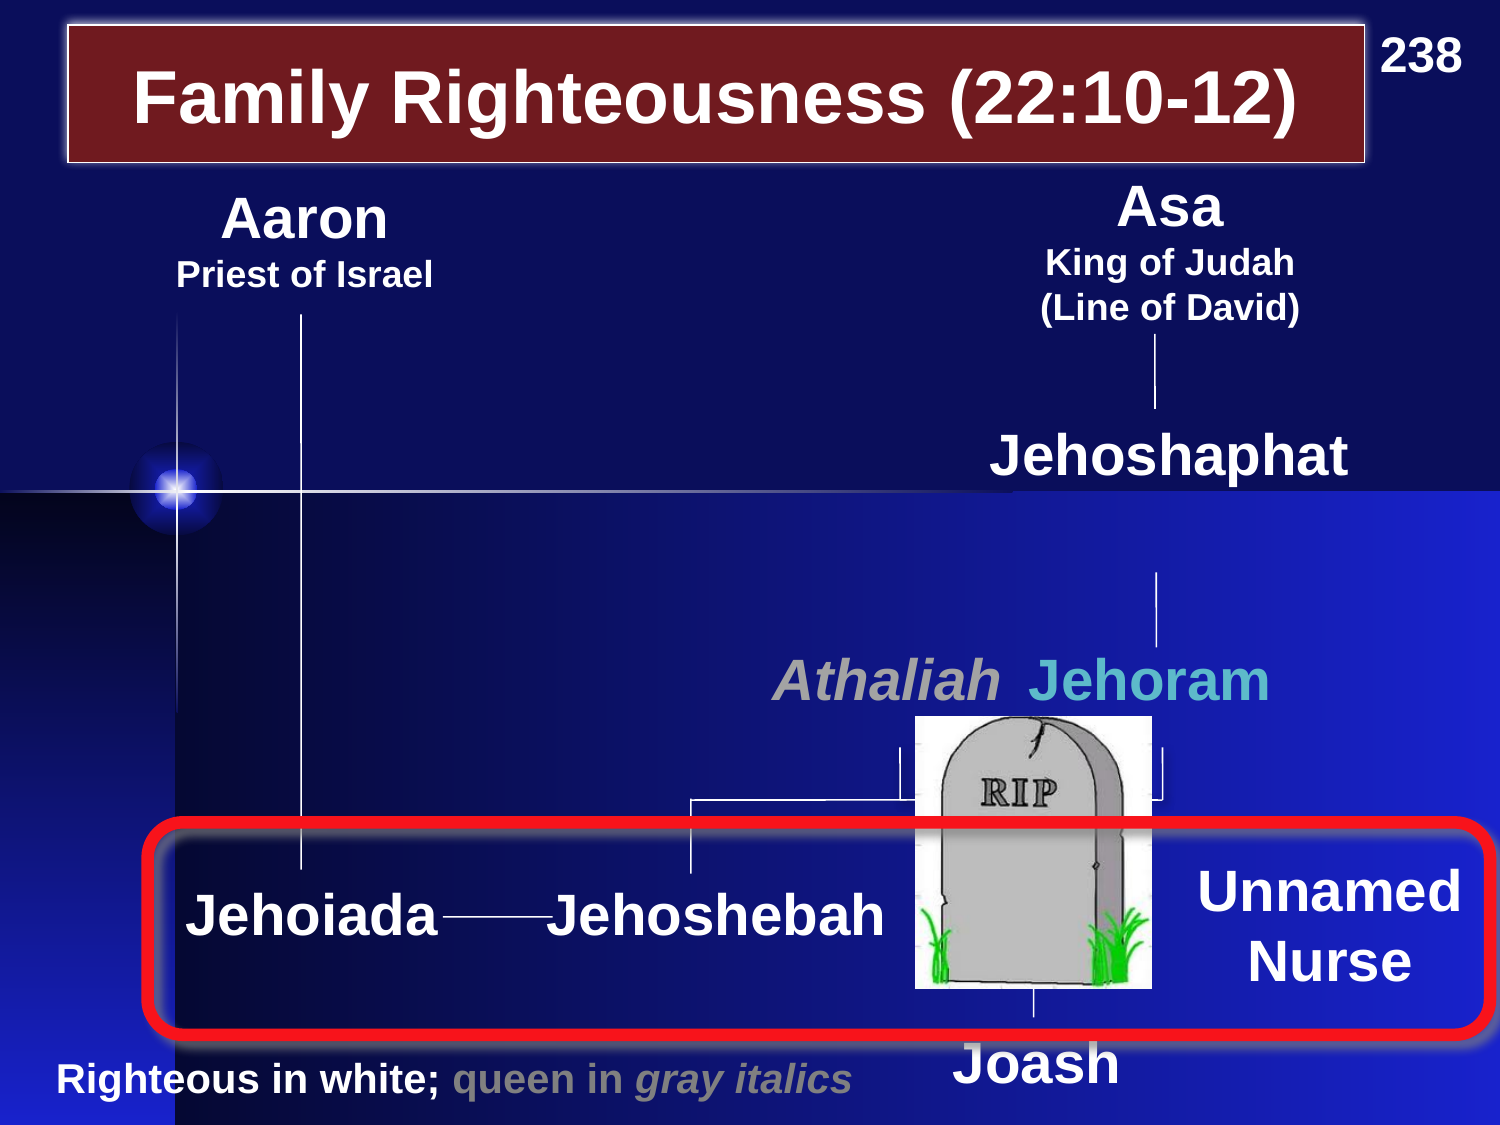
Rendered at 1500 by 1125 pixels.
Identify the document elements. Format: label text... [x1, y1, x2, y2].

text_box Aaron Priest of Israel [161, 172, 449, 303]
text_box Righteous in white; queen in gray italics [40, 1044, 869, 1110]
text_box Jehoshaphat [974, 409, 1365, 495]
text_box 238 [1365, 14, 1479, 90]
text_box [899, 747, 909, 801]
text_box Jehoram [1013, 634, 1287, 720]
title Family Righteousness (22:10-12) [67, 24, 1365, 163]
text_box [1155, 747, 1163, 801]
text_box Joash [938, 1051, 1137, 1103]
text_box Athaliah [757, 634, 1013, 720]
text_box Asa King of Judah (Line of David) [1025, 160, 1316, 336]
picture [915, 715, 1152, 989]
text_box [147, 822, 1491, 1035]
